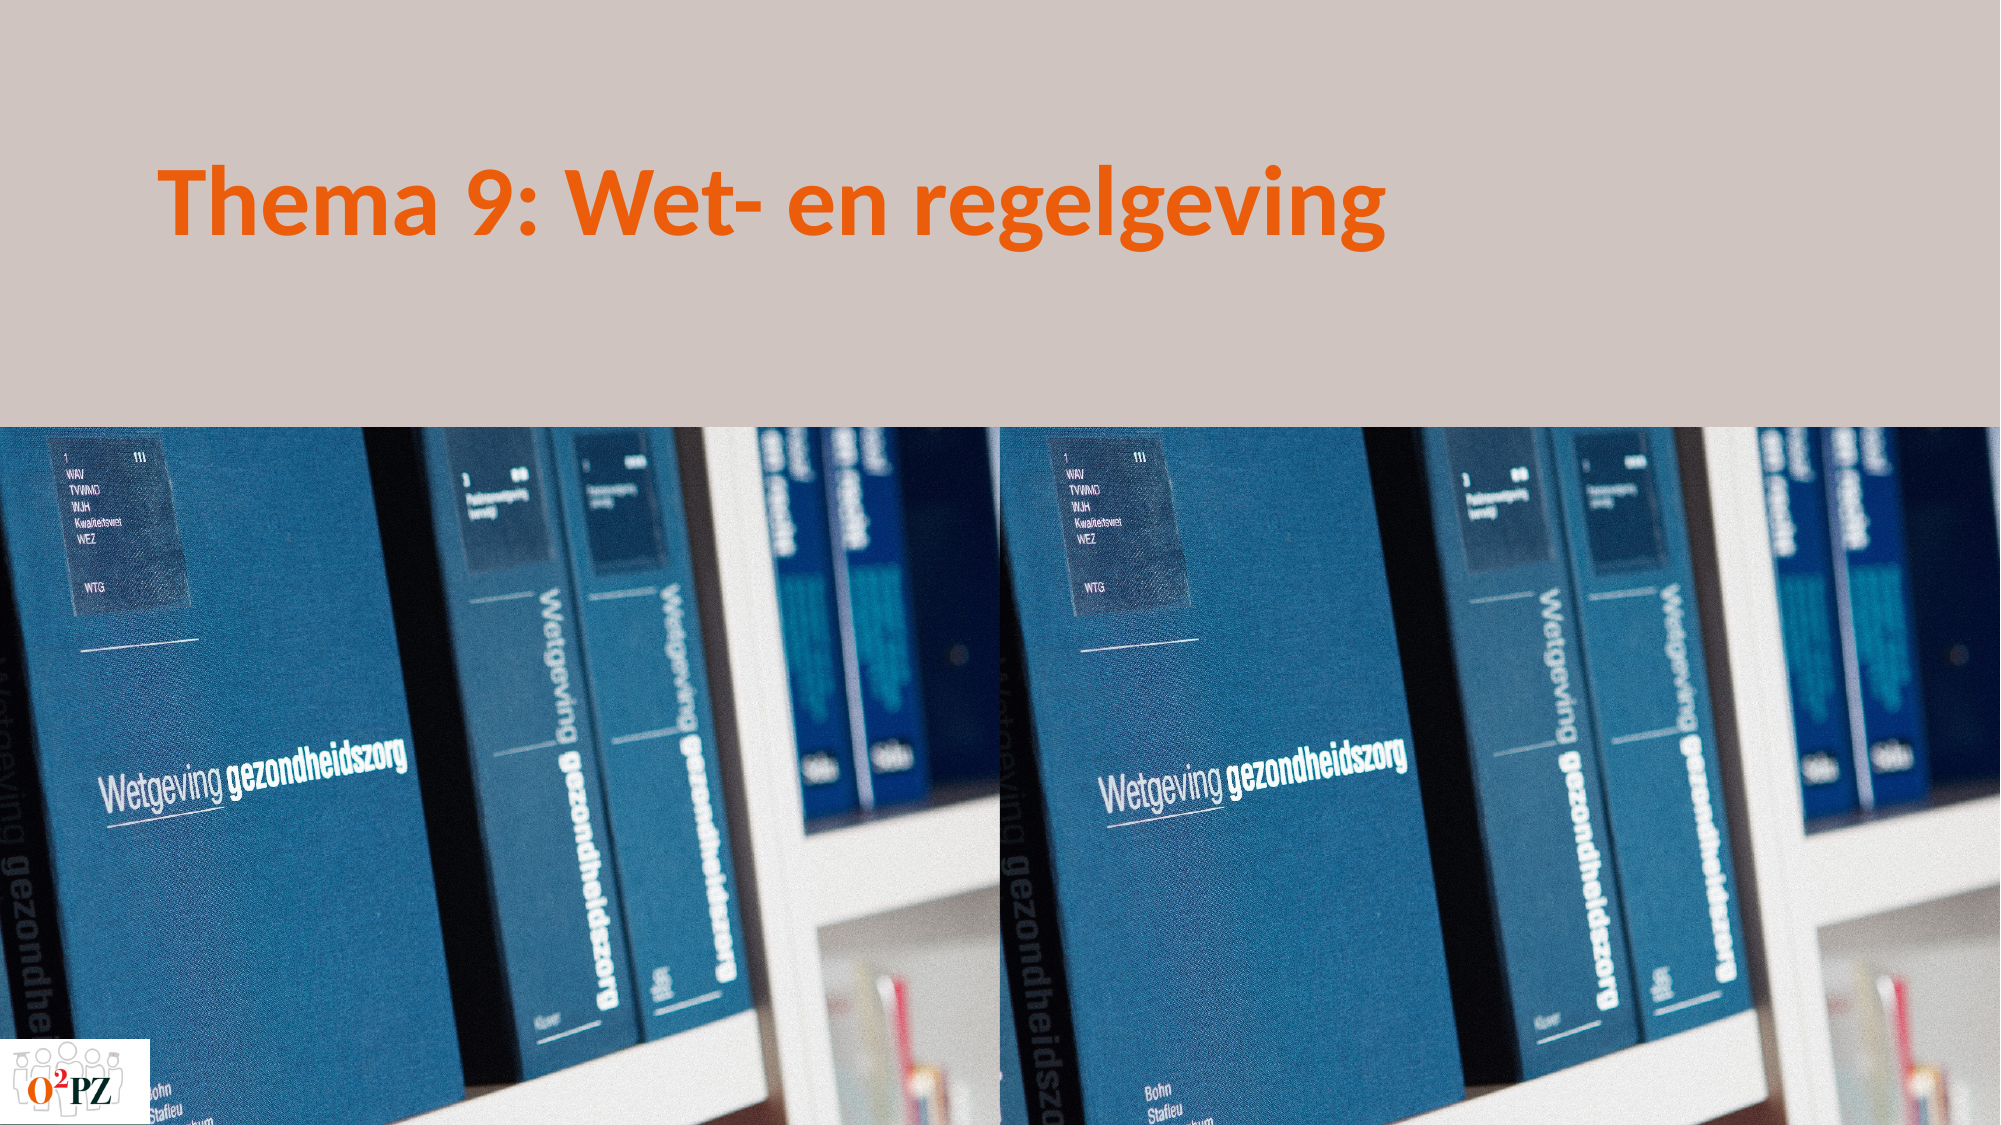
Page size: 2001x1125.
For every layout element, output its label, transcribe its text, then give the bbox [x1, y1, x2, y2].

list Thema 9: Wet- en regelgeving [142, 141, 1916, 286]
picture [0, 427, 2000, 1125]
